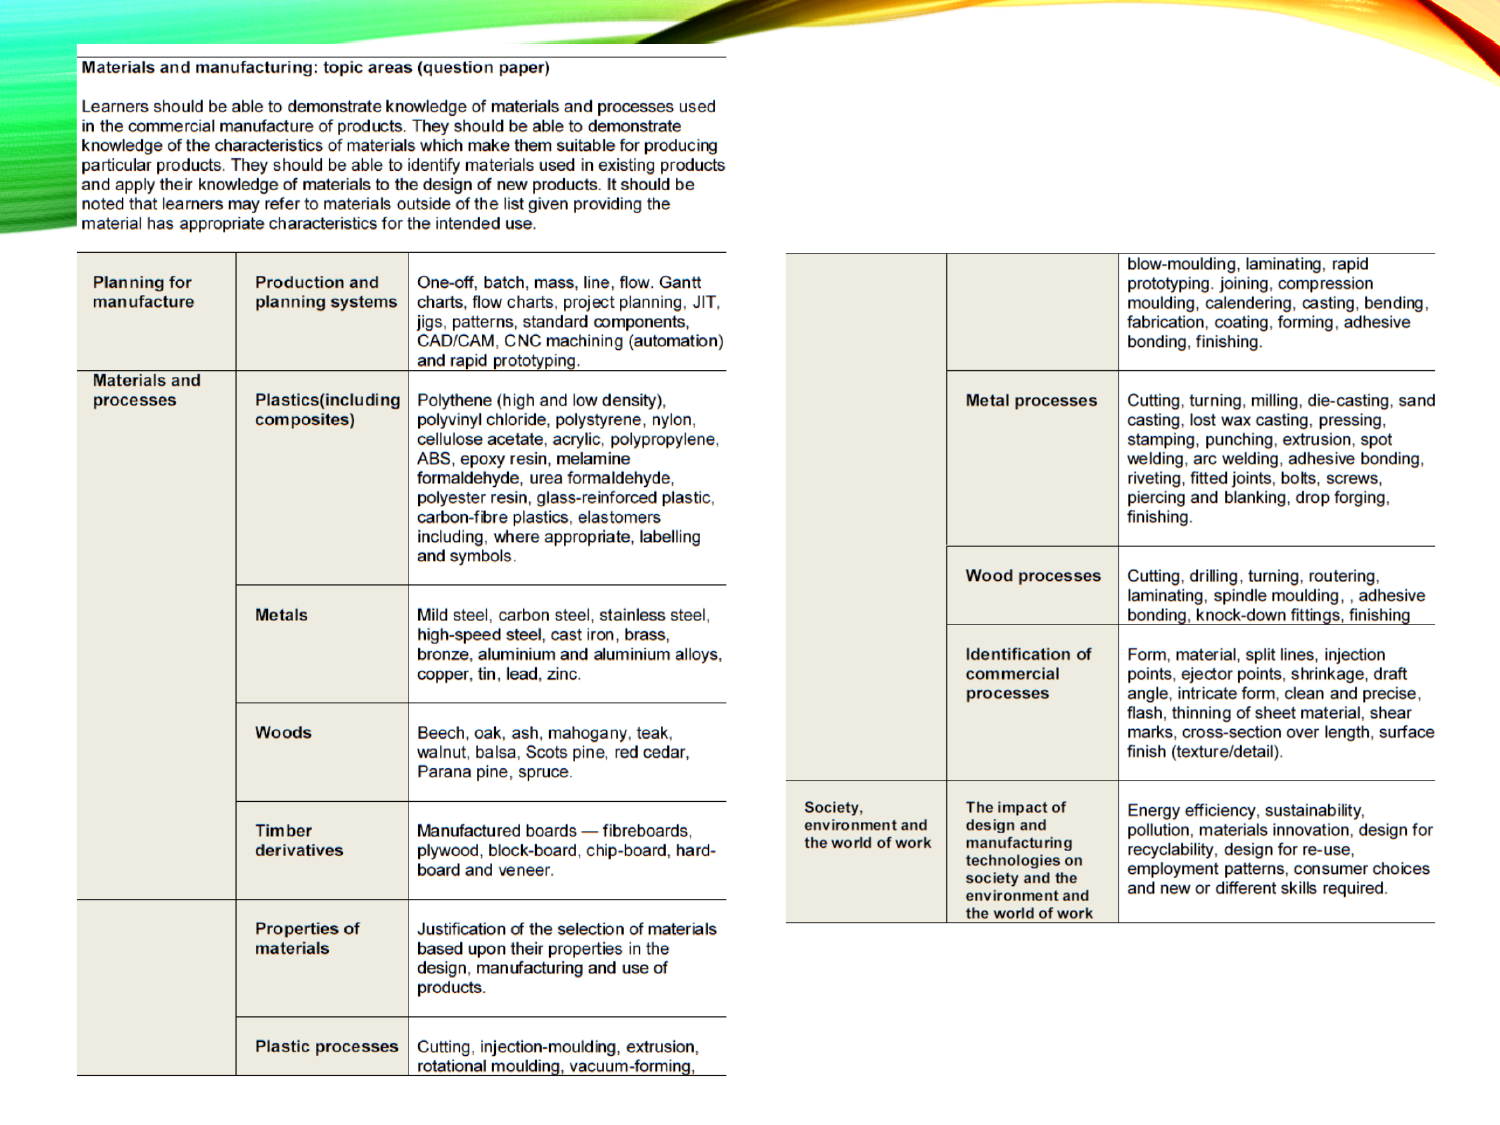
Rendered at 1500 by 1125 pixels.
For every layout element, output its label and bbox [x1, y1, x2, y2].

picture [0, 0, 1500, 911]
